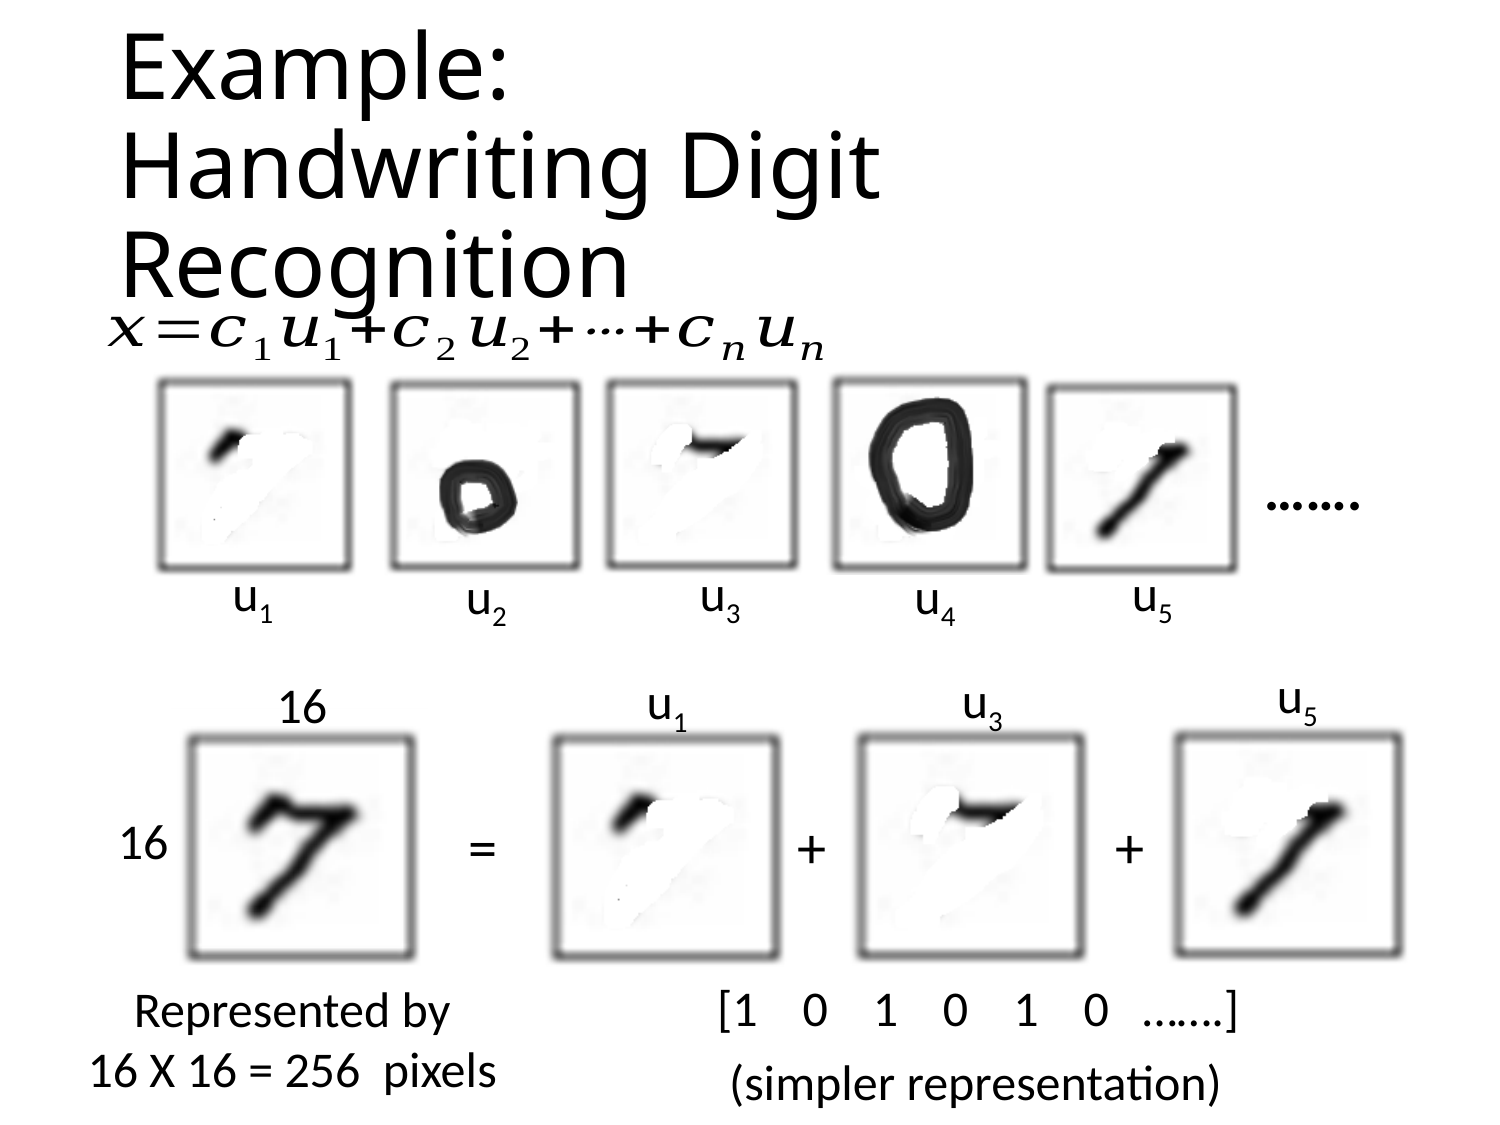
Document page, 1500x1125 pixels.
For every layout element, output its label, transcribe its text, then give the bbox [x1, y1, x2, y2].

text_box u5 [1206, 656, 1388, 721]
picture [1162, 721, 1418, 970]
title Example: Handwriting Digit Recognition [103, 59, 1397, 278]
text_box + [805, 802, 845, 888]
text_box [100, 666, 428, 973]
text_box Represented by 16 X 16 = 256 pixels [42, 969, 542, 1105]
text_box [143, 365, 1404, 633]
picture [535, 719, 805, 968]
text_box [1 0 1 0 1 0 …….] [625, 968, 1332, 1044]
picture [845, 716, 1097, 970]
text_box + [1097, 802, 1162, 888]
text_box (simpler representation) [714, 1043, 1242, 1118]
text_box u3 [891, 661, 1073, 716]
text_box u1 [576, 662, 758, 719]
text_box = [428, 802, 535, 888]
